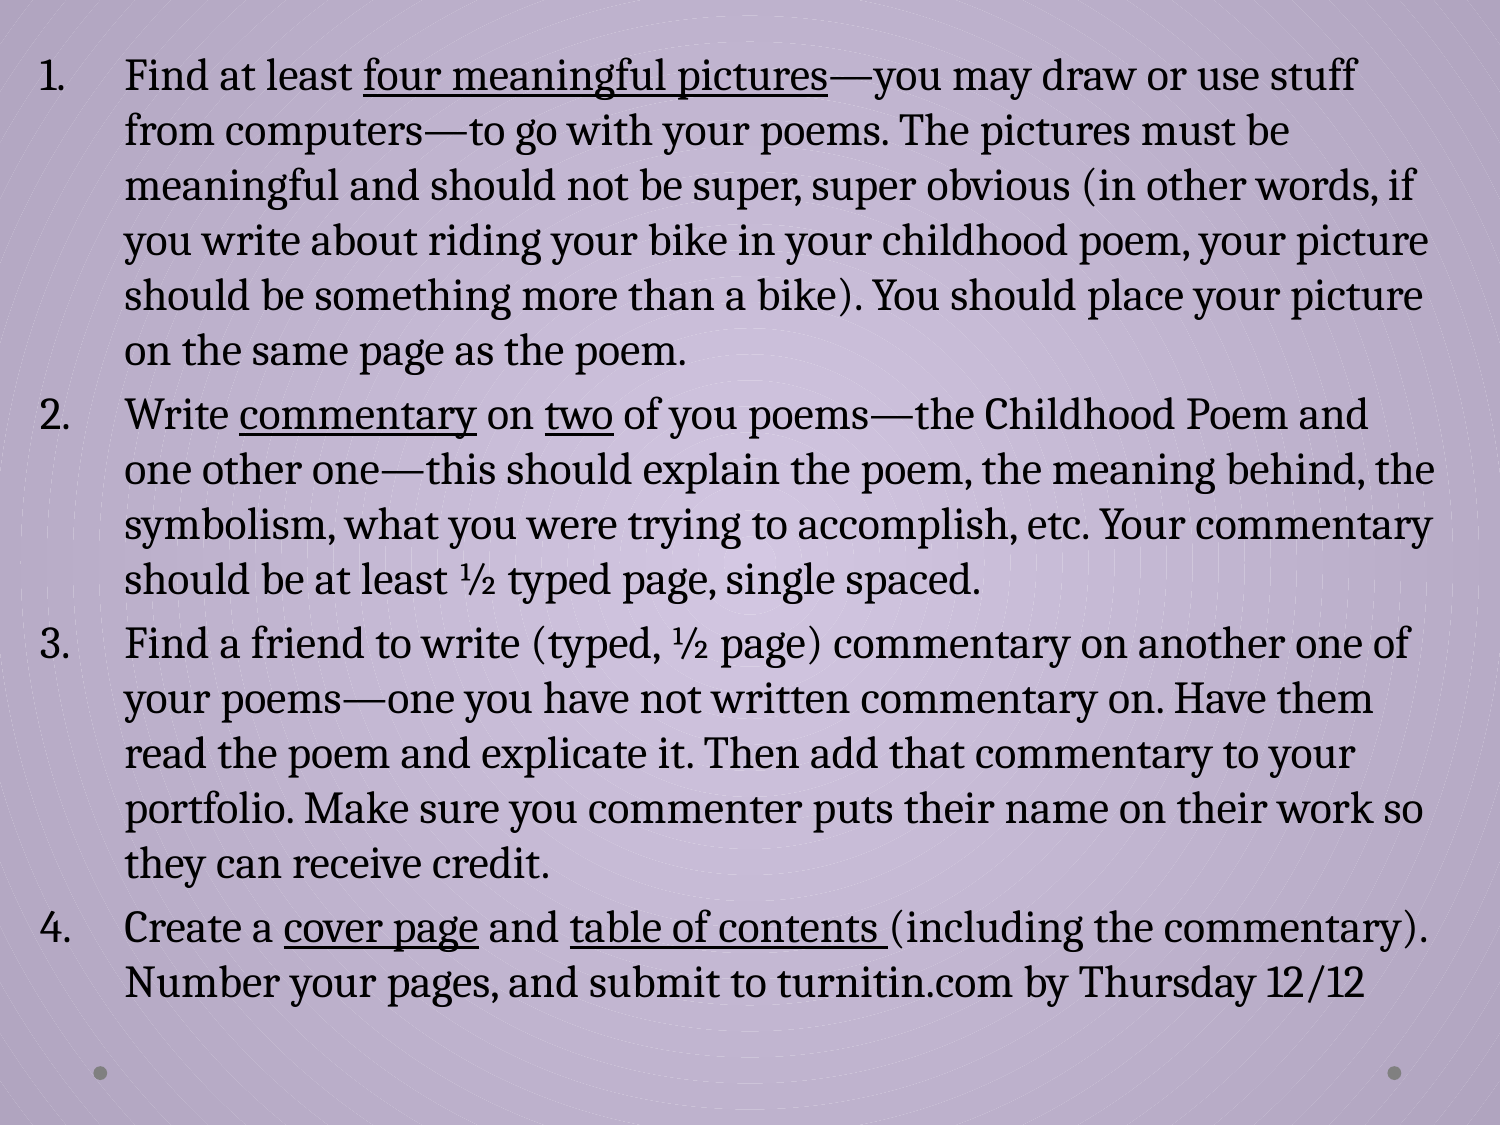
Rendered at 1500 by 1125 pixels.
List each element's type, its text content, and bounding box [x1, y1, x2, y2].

list Find at least four meaningful pictures—you may draw or use stuff from computers—to go with your poems. The pictures must be meaningful and should not be super, super obvious (in other words, if you write about riding your bike in your childhood poem, your picture should be something more than a bike). You should place your picture on the same page as the poem. Write commentary on two of you poems—the Childhood Poem and one other one—this should explain the poem, the meaning behind, the symbolism, what you were trying to accomplish, etc. Your commentary should be at least ½ typed page, single spaced. Find a friend to write (typed, ½ page) commentary on another one of your poems—one you have not written commentary on. Have them read the poem and explicate it. Then add that commentary to your portfolio. Make sure you commenter puts their name on their work so they can receive credit. Create a cover page and table of contents (including the commentary). Number your pages, and submit to turnitin.com by Thursday 12/12 [24, 37, 1463, 1088]
